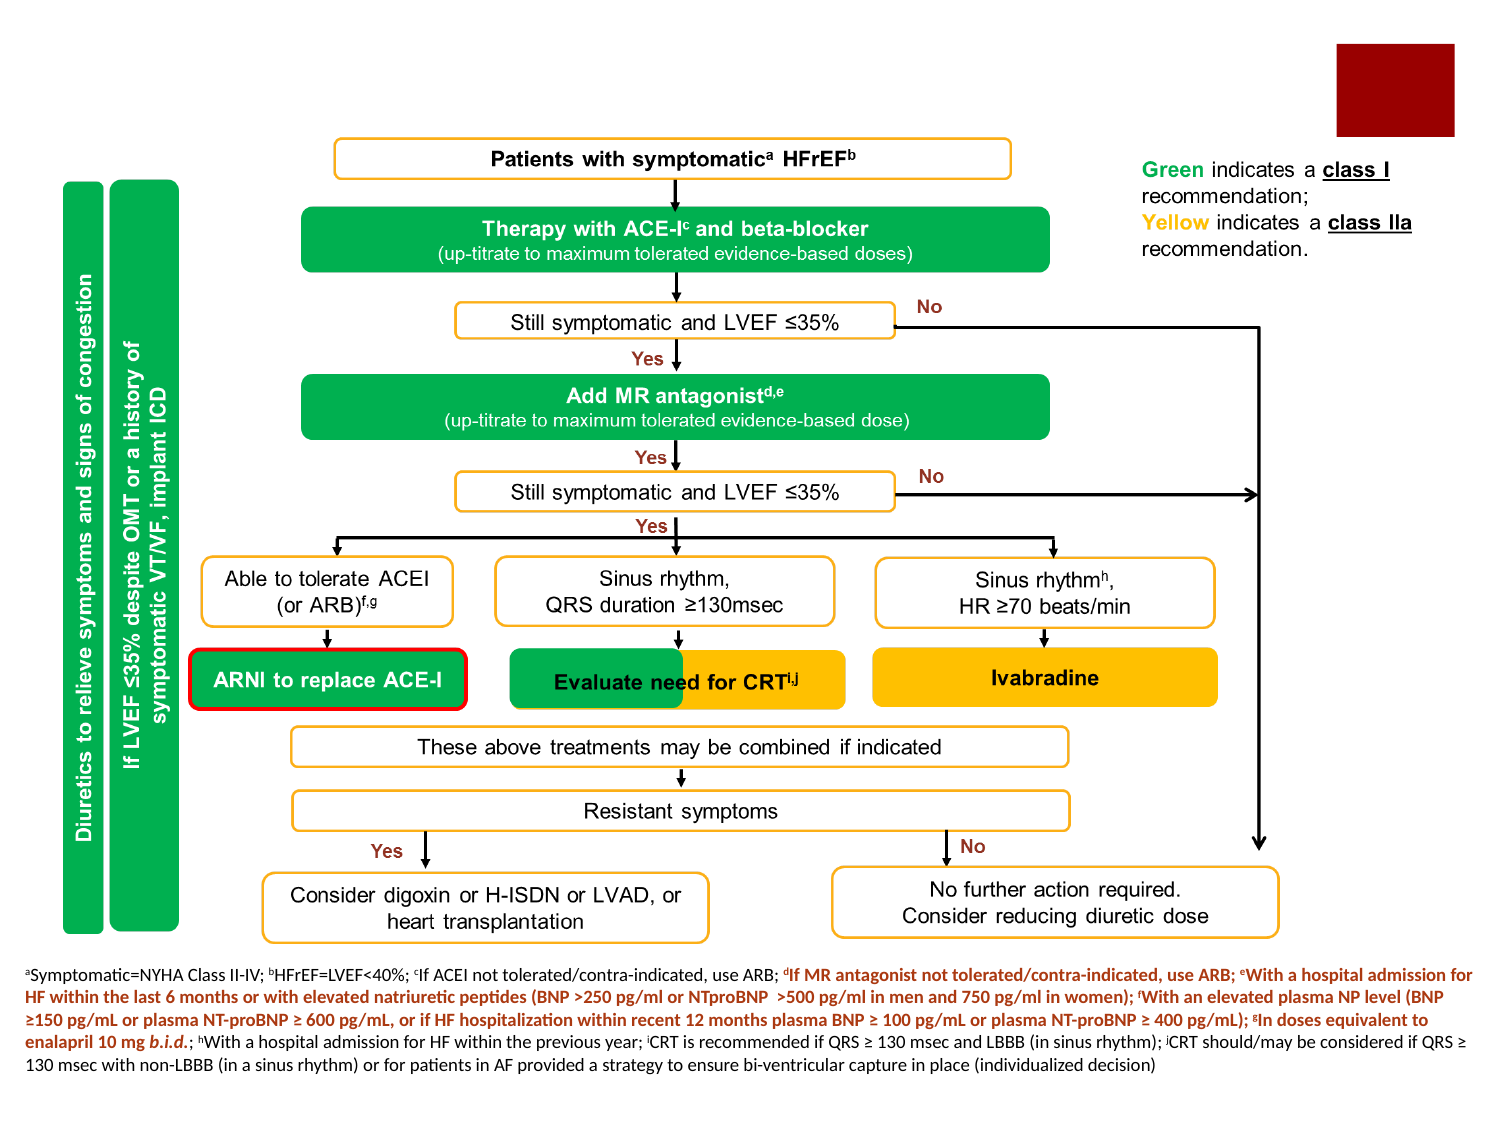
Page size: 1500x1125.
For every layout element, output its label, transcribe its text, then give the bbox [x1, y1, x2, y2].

picture [63, 136, 1426, 948]
text_box aSymptomatic=NYHA Class II-IV; bHFrEF=LVEF<40%; cIf ACEI not tolerated/contra-indicated, use ARB; dIf MR antagonist not tolerated/contra-indicated, use ARB; eWith a hospital admission for HF within the last 6 months or with elevated natriuretic peptides (BNP >250 pg/ml or NTproBNP >500 pg/ml in men and 750 pg/ml in women); fWith an elevated plasma NP level (BNP ≥150 pg/mL or plasma NT-proBNP ≥ 600 pg/mL, or if HF hospitalization within recent 12 months plasma BNP ≥ 100 pg/mL or plasma NT-proBNP ≥ 400 pg/mL); gIn doses equivalent to enalapril 10 mg b.i.d.; hWith a hospital admission for HF within the previous year; iCRT is recommended if QRS ≥ 130 msec and LBBB (in sinus rhythm); jCRT should/may be considered if QRS ≥ 130 msec with non-LBBB (in a sinus rhythm) or for patients in AF provided a strategy to ensure bi-ventricular capture in place (individualized decision) [3, 952, 1500, 1086]
